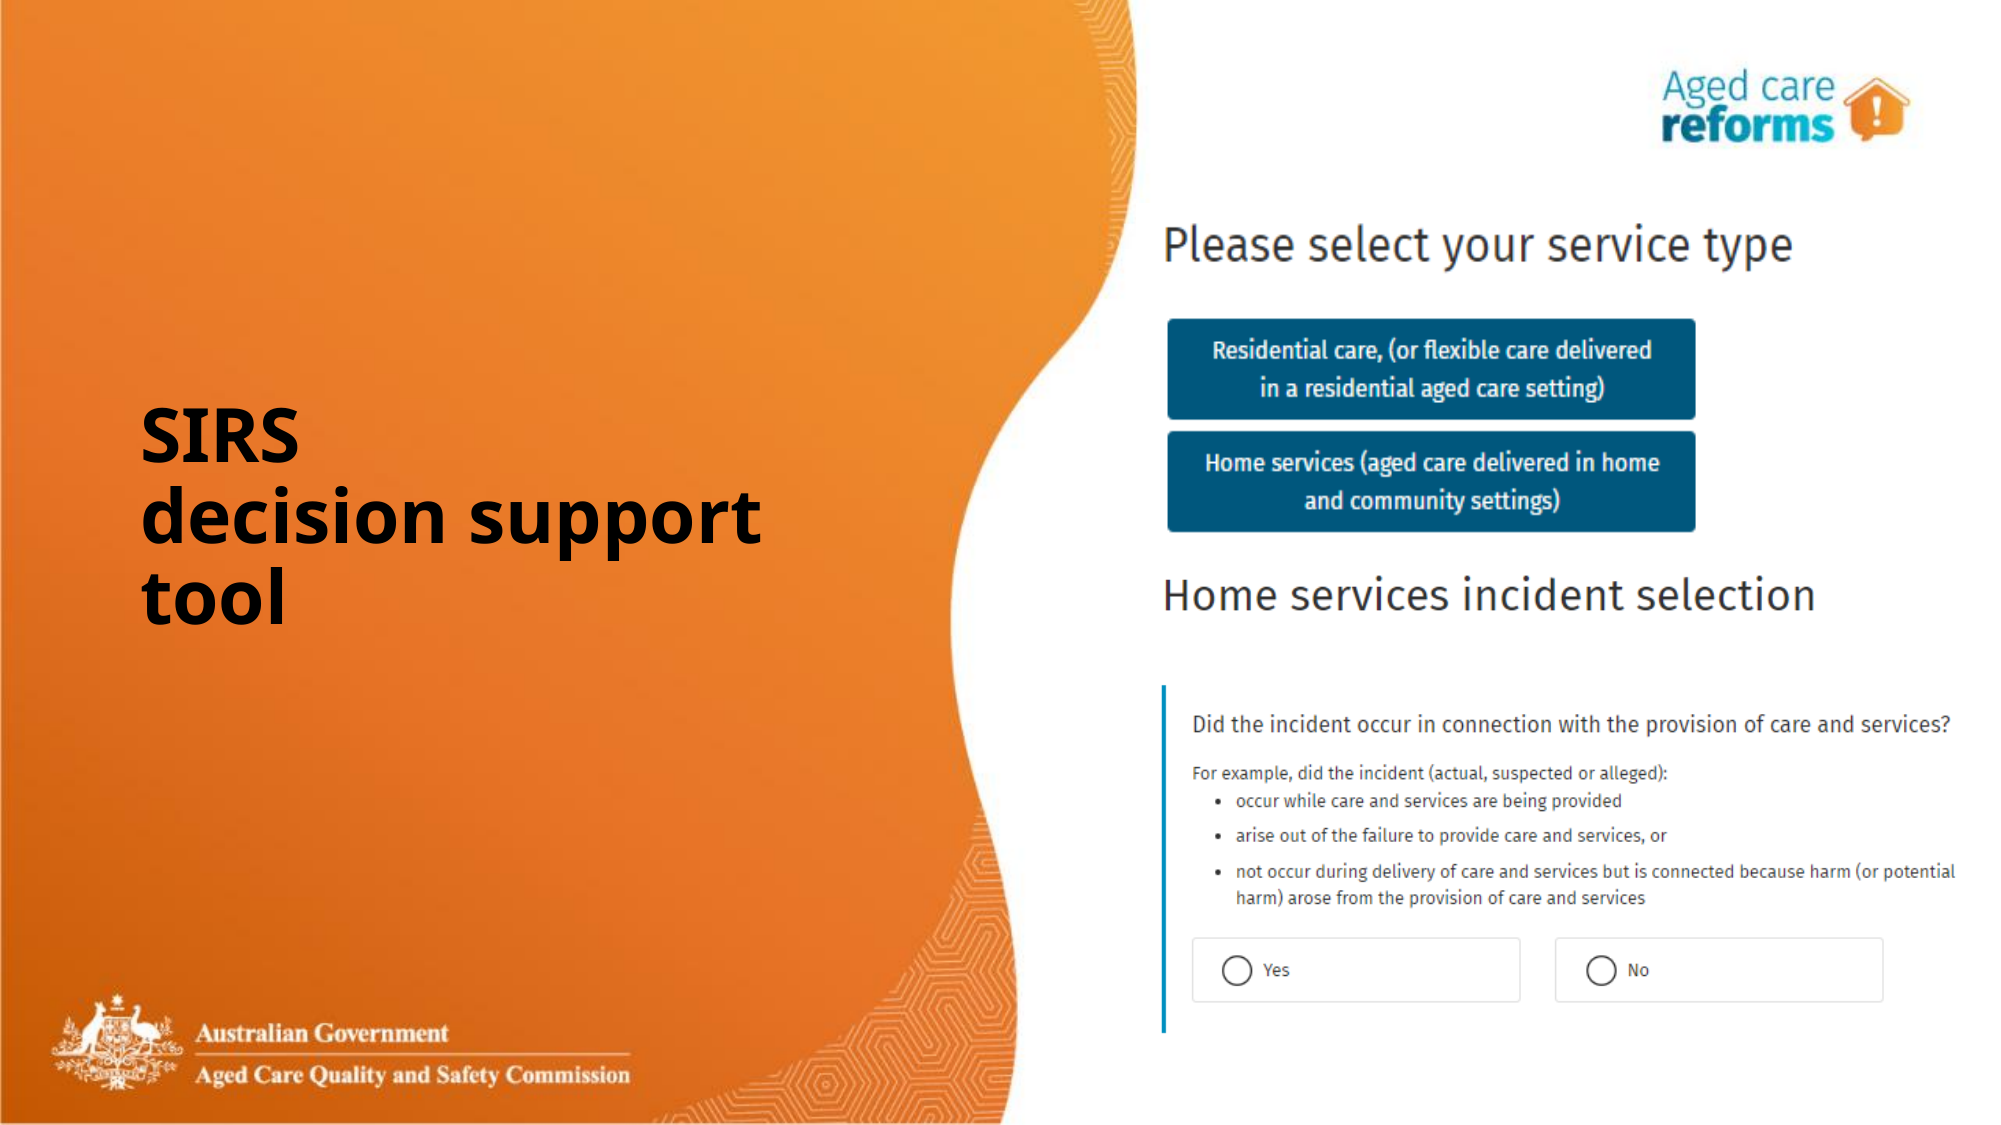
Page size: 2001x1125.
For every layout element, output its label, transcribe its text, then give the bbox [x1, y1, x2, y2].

title SIRS decision support tool [125, 390, 936, 614]
picture [0, 0, 2000, 1125]
